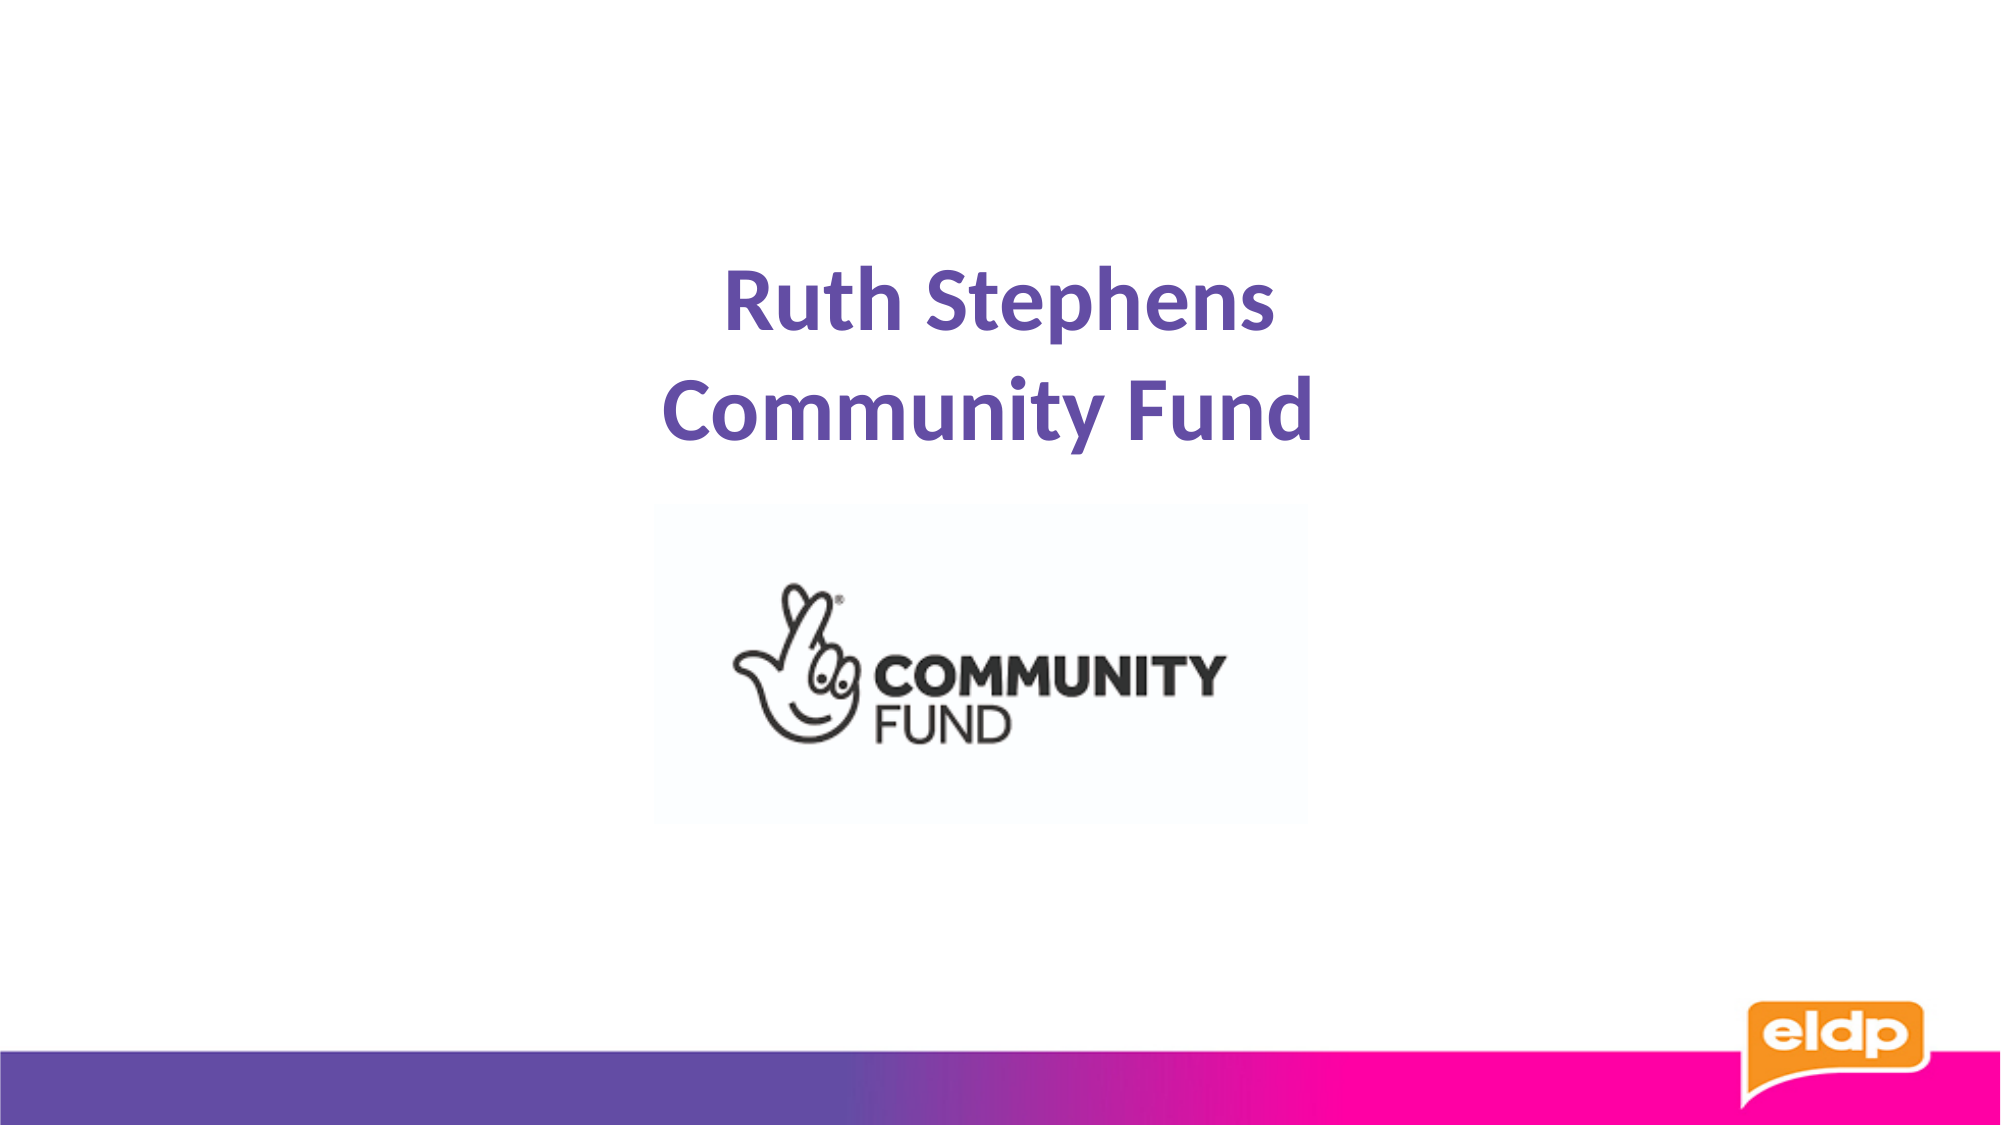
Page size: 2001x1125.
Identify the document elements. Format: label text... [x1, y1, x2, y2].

picture [0, 998, 2001, 1125]
title Ruth Stephens Community Fund [99, 231, 1900, 420]
picture [653, 504, 1308, 825]
